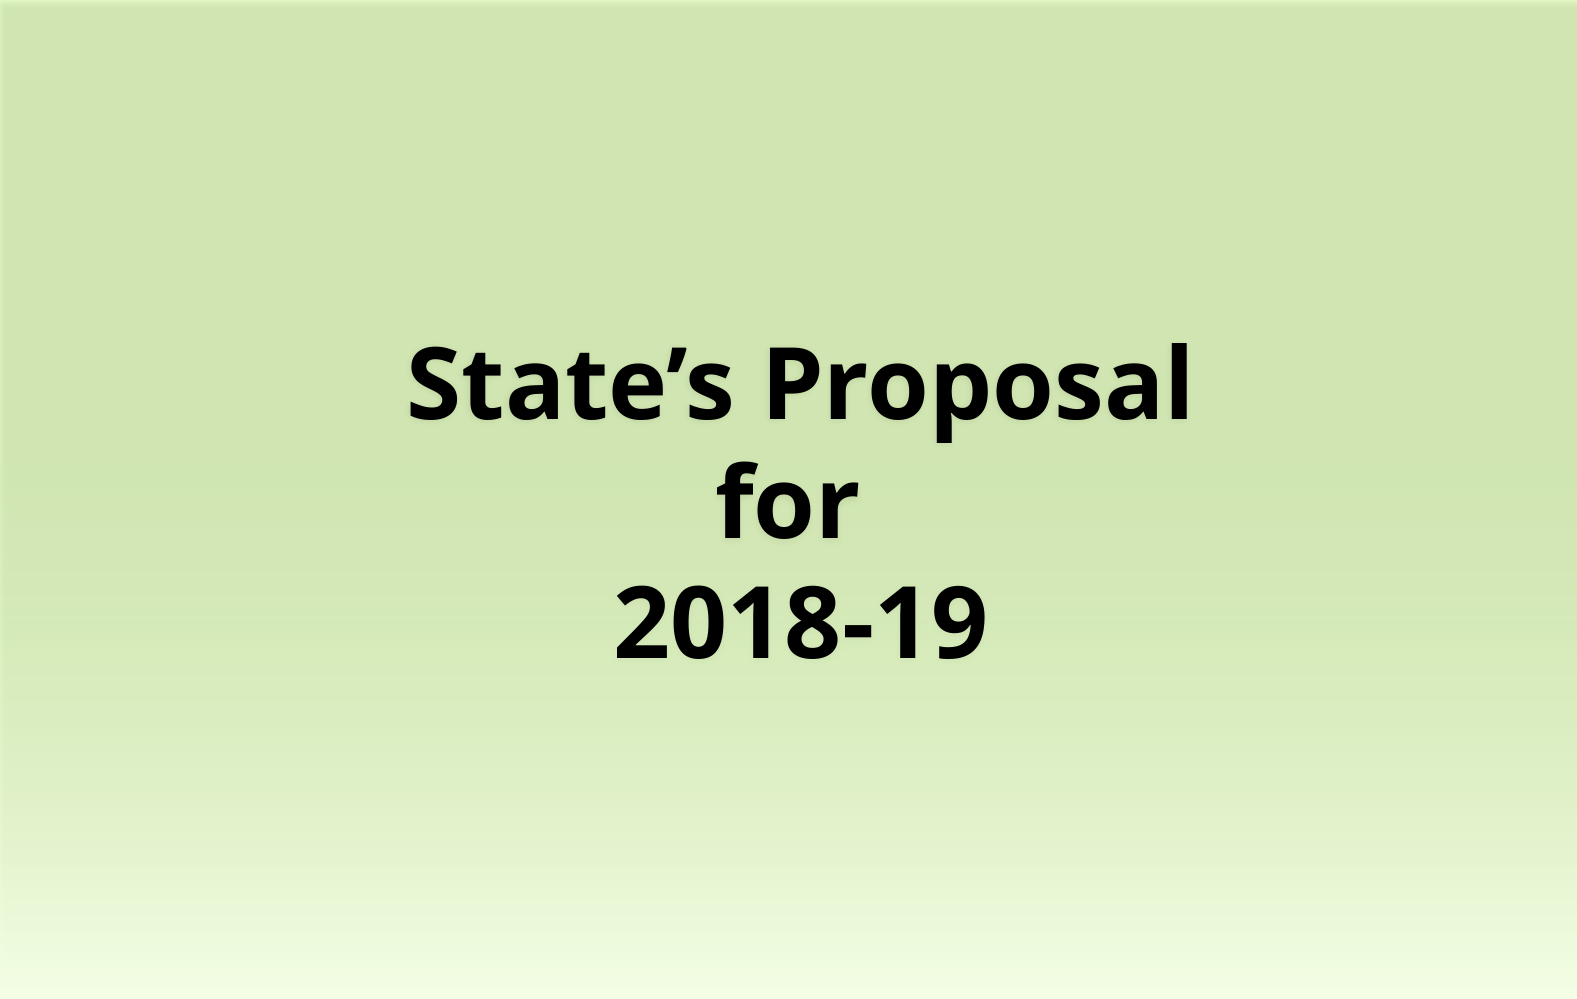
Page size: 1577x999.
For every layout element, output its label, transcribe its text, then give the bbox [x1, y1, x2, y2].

title State’s Proposal for 2018-19 [0, 0, 1577, 999]
